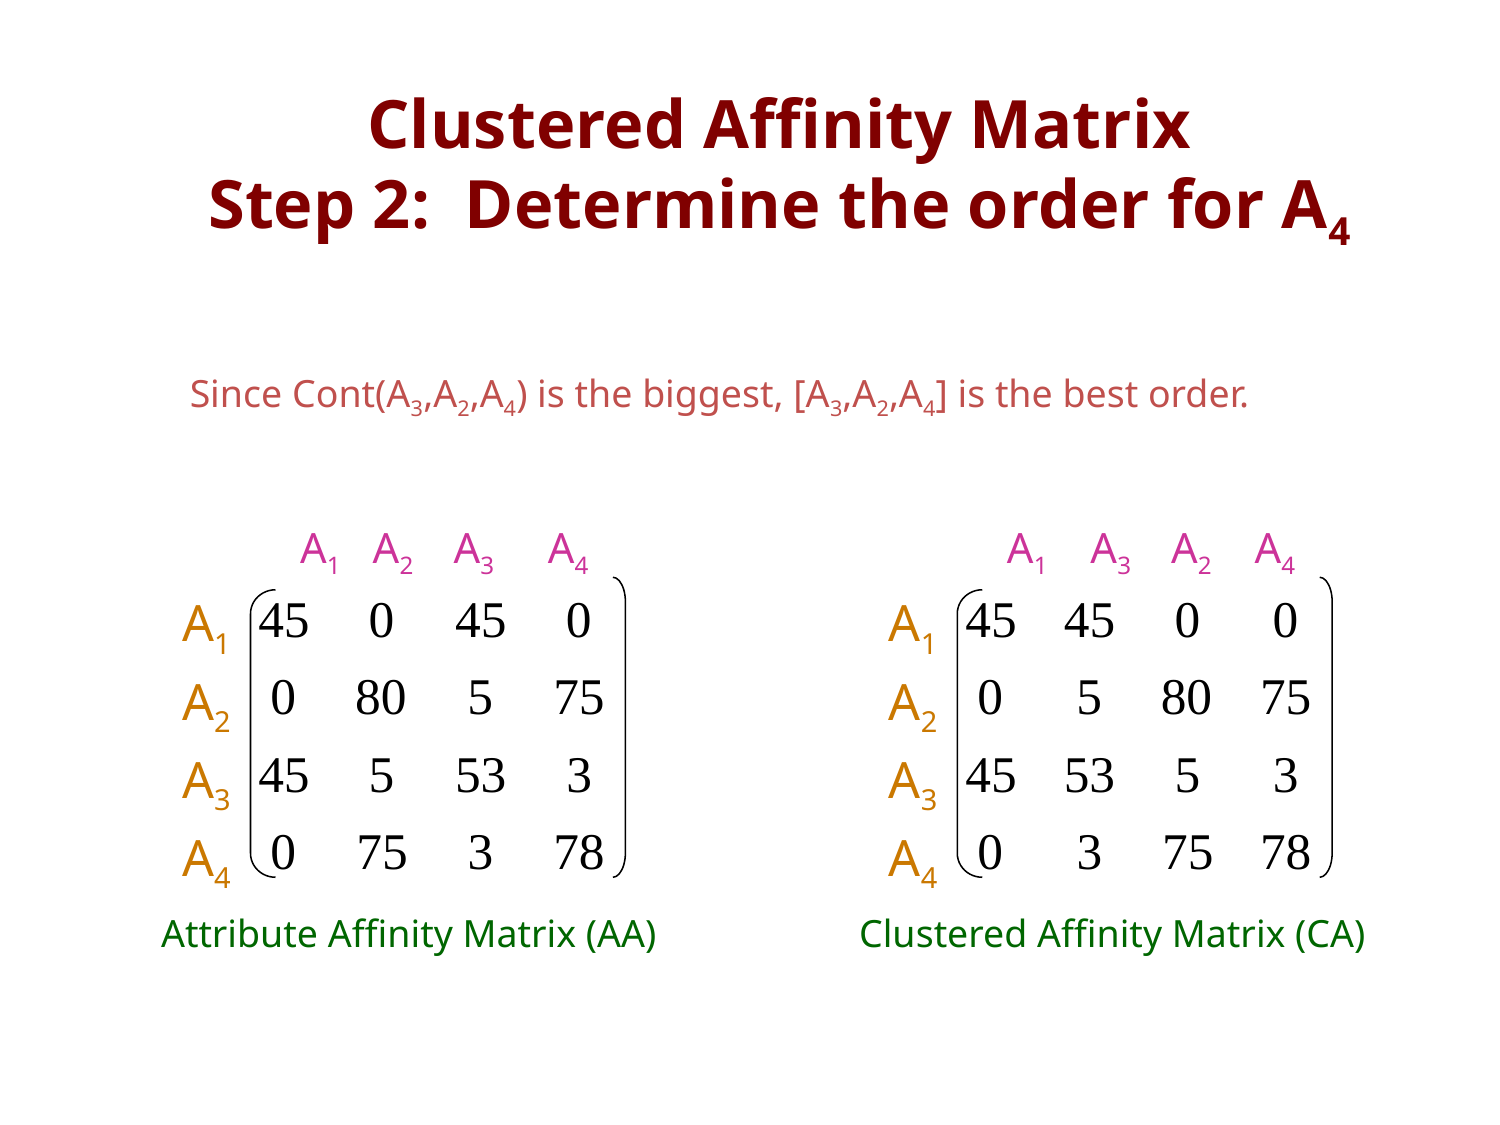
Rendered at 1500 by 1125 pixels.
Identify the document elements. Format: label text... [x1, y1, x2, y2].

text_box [957, 589, 1318, 890]
text_box A1 A2 A3 A4 [167, 584, 246, 902]
text_box [1319, 577, 1333, 877]
text_box Clustered Affinity Matrix Step 2: Determine the order for A4 [193, 75, 1366, 261]
text_box A1 A2 A3 A4 [874, 584, 953, 902]
text_box Attribute Affinity Matrix (AA) [146, 902, 672, 963]
text_box A1 A2 A3 A4 [285, 514, 604, 587]
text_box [250, 589, 611, 890]
text_box Since Cont(A3,A2,A4) is the biggest, [A3,A2,A4] is the best order. [174, 362, 1350, 429]
text_box A1 A3 A2 A4 [992, 514, 1311, 587]
text_box [612, 577, 626, 876]
text_box Clustered Affinity Matrix (CA) [844, 902, 1381, 963]
